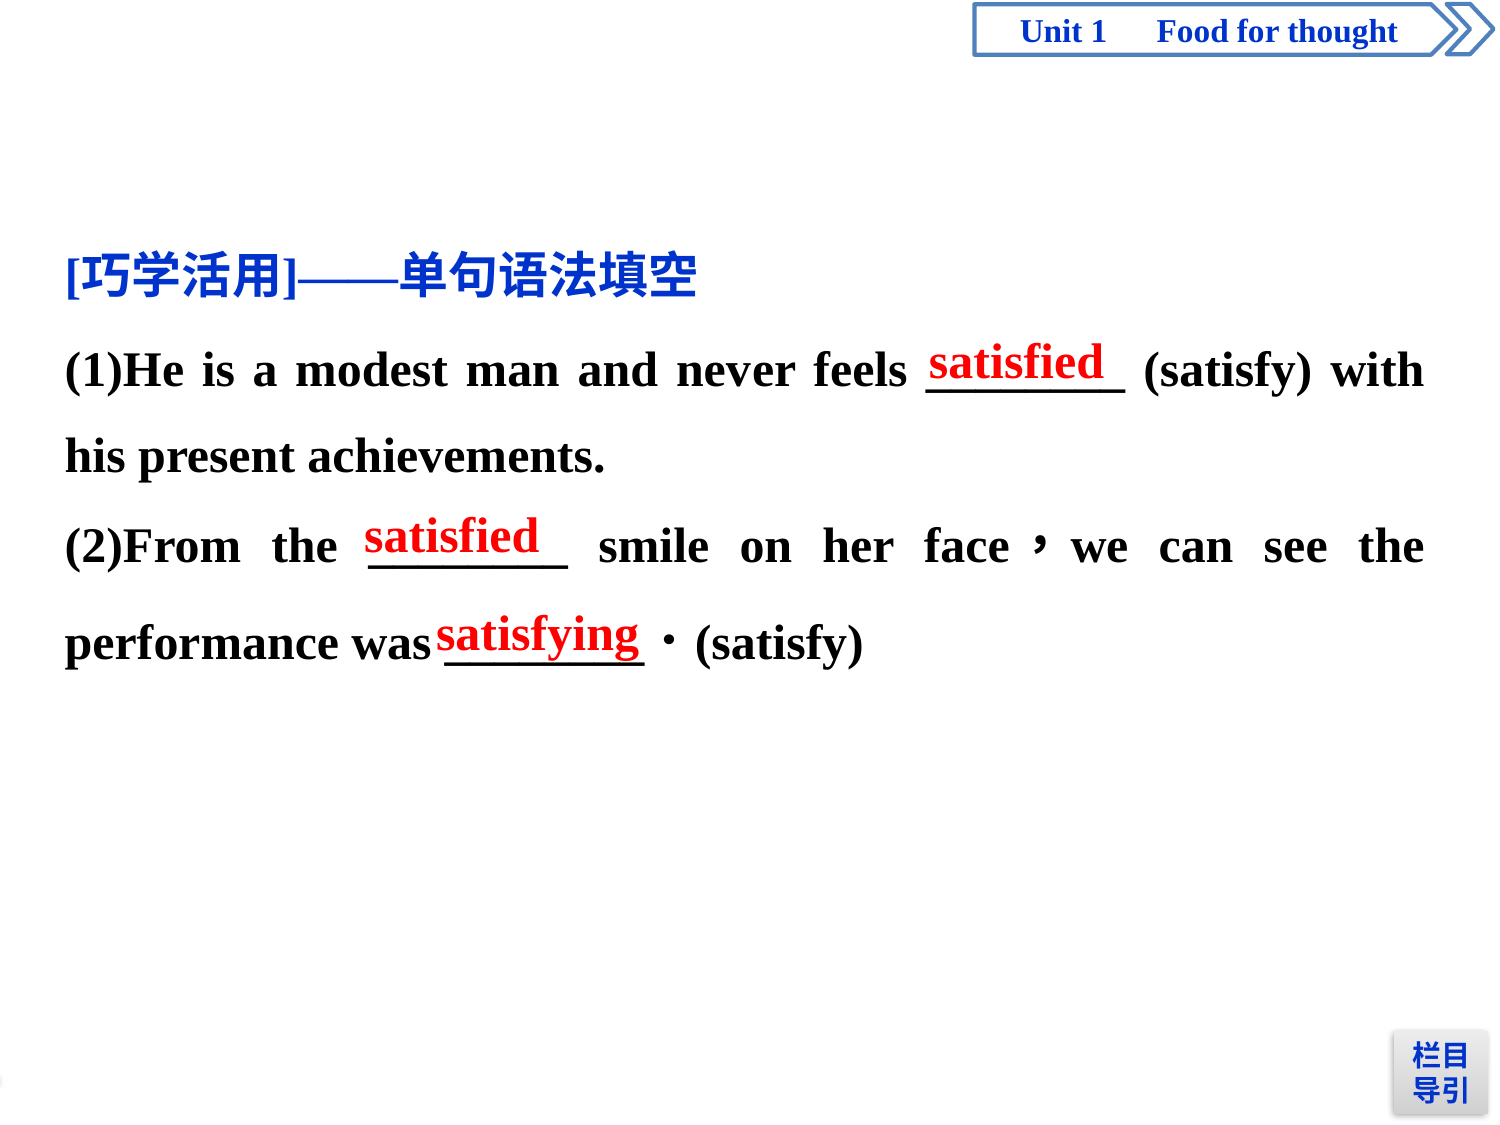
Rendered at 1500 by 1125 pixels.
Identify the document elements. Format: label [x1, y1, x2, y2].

text_box [64, 243, 1426, 707]
